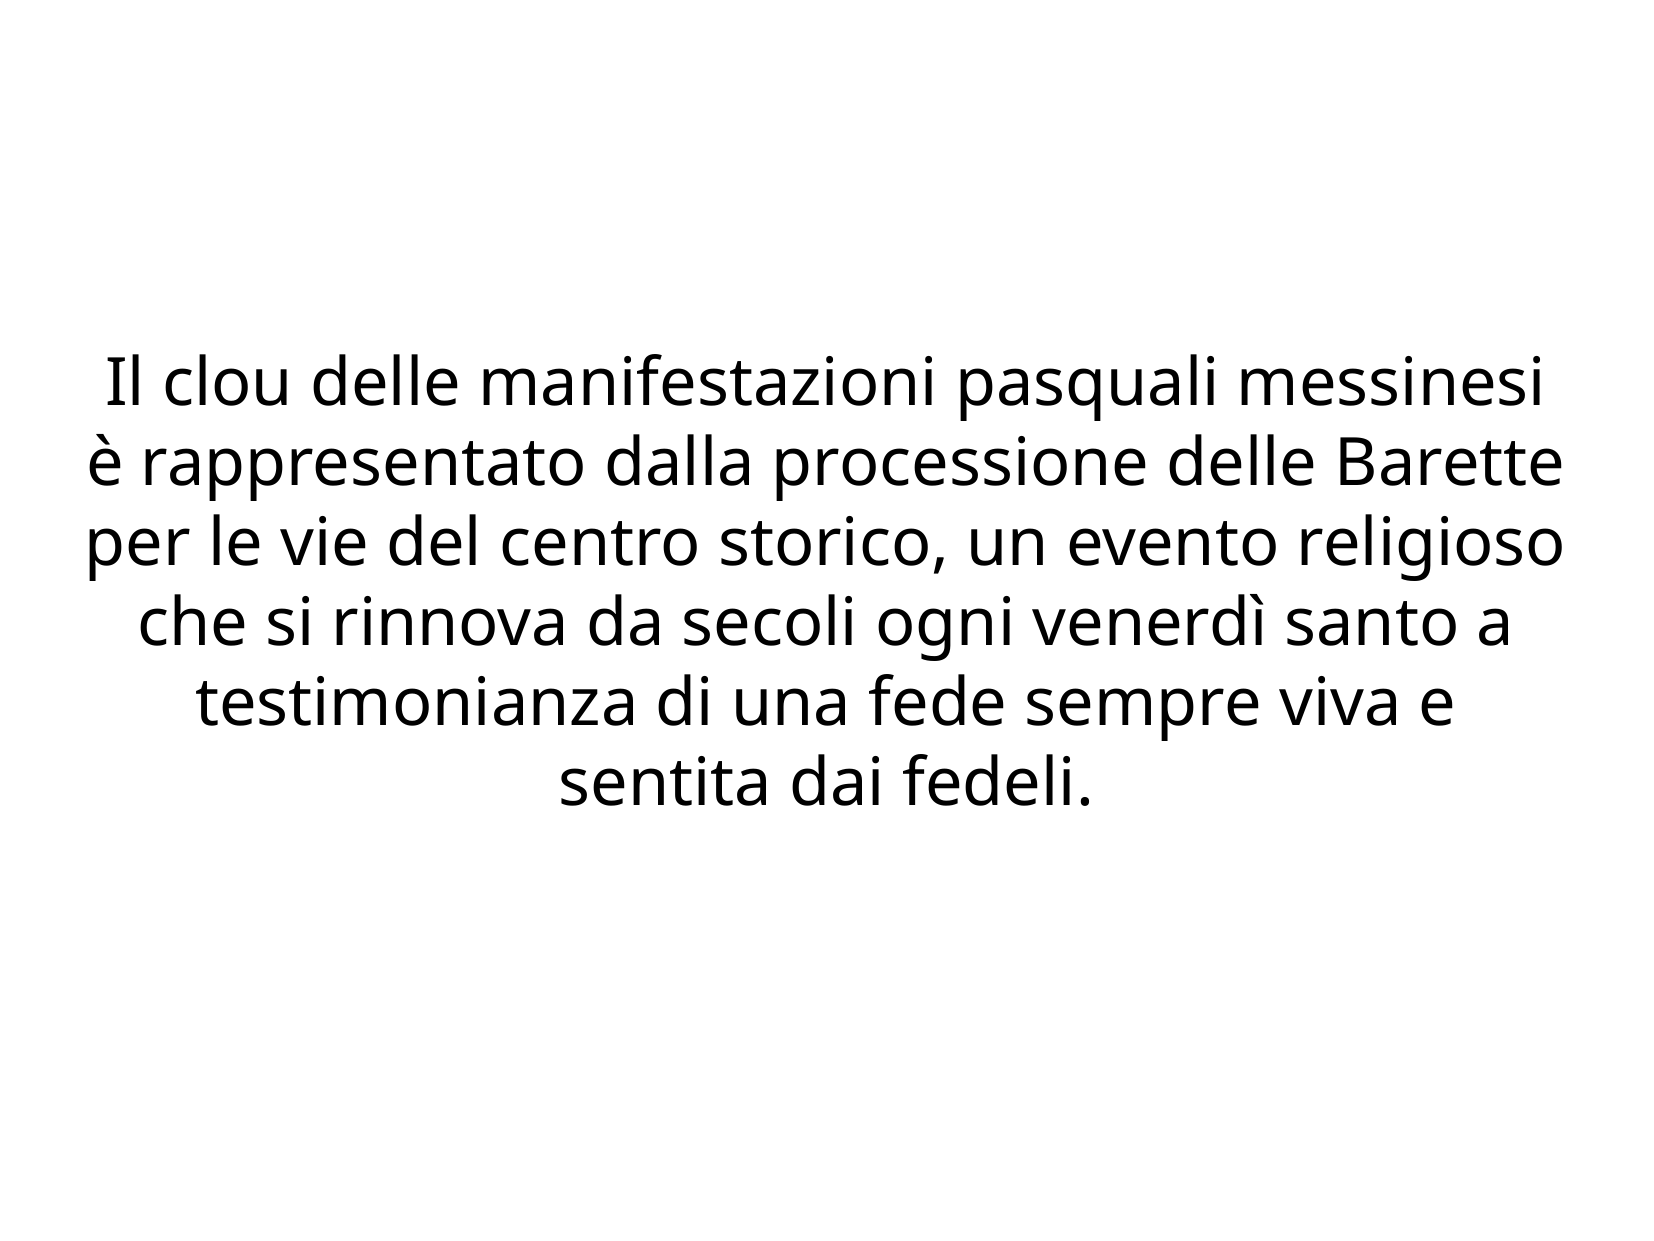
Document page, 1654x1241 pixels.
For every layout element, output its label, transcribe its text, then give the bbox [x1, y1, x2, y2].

subtitle Il clou delle manifestazioni pasquali messinesi è rappresentato dalla processione delle Barette per le vie del centro storico, un evento religioso che si rinnova da secoli ogni venerdì santo a testimonianza di una fede sempre viva e sentita dai fedeli. [82, 49, 1571, 1109]
